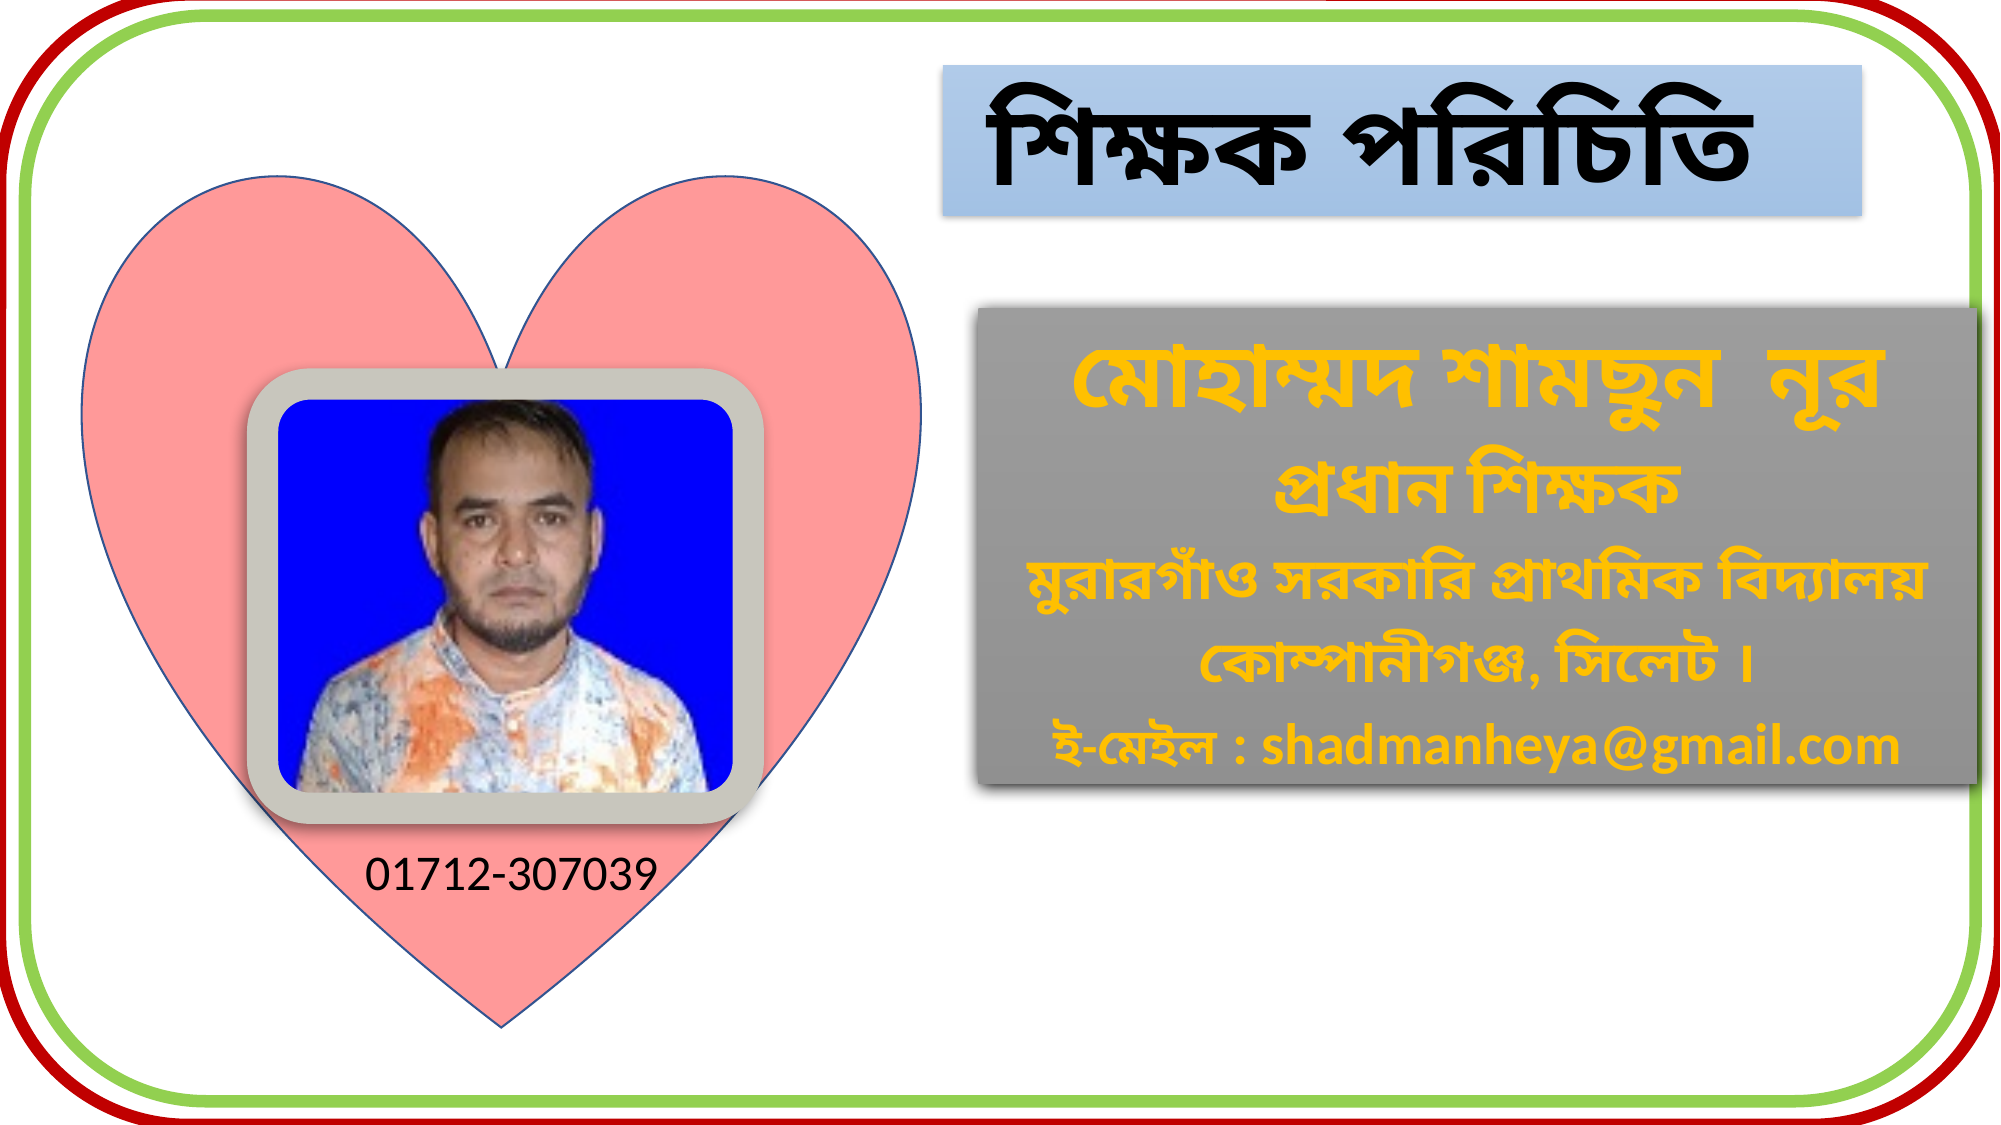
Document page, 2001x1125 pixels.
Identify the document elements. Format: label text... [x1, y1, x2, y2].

text_box মোহাম্মদ শামছুন নূর প্রধান শিক্ষক মুরারগাঁও সরকারি প্রাথমিক বিদ্যালয় কোম্পানীগঞ্জ, সিলেট । ই-মেইল : shadmanheya@gmail.com [978, 308, 1977, 784]
text_box [24, 15, 1977, 1102]
text_box [0, 0, 2000, 1125]
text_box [84, 165, 918, 1028]
text_box শিক্ষক পরিচিতি [942, 65, 1862, 216]
